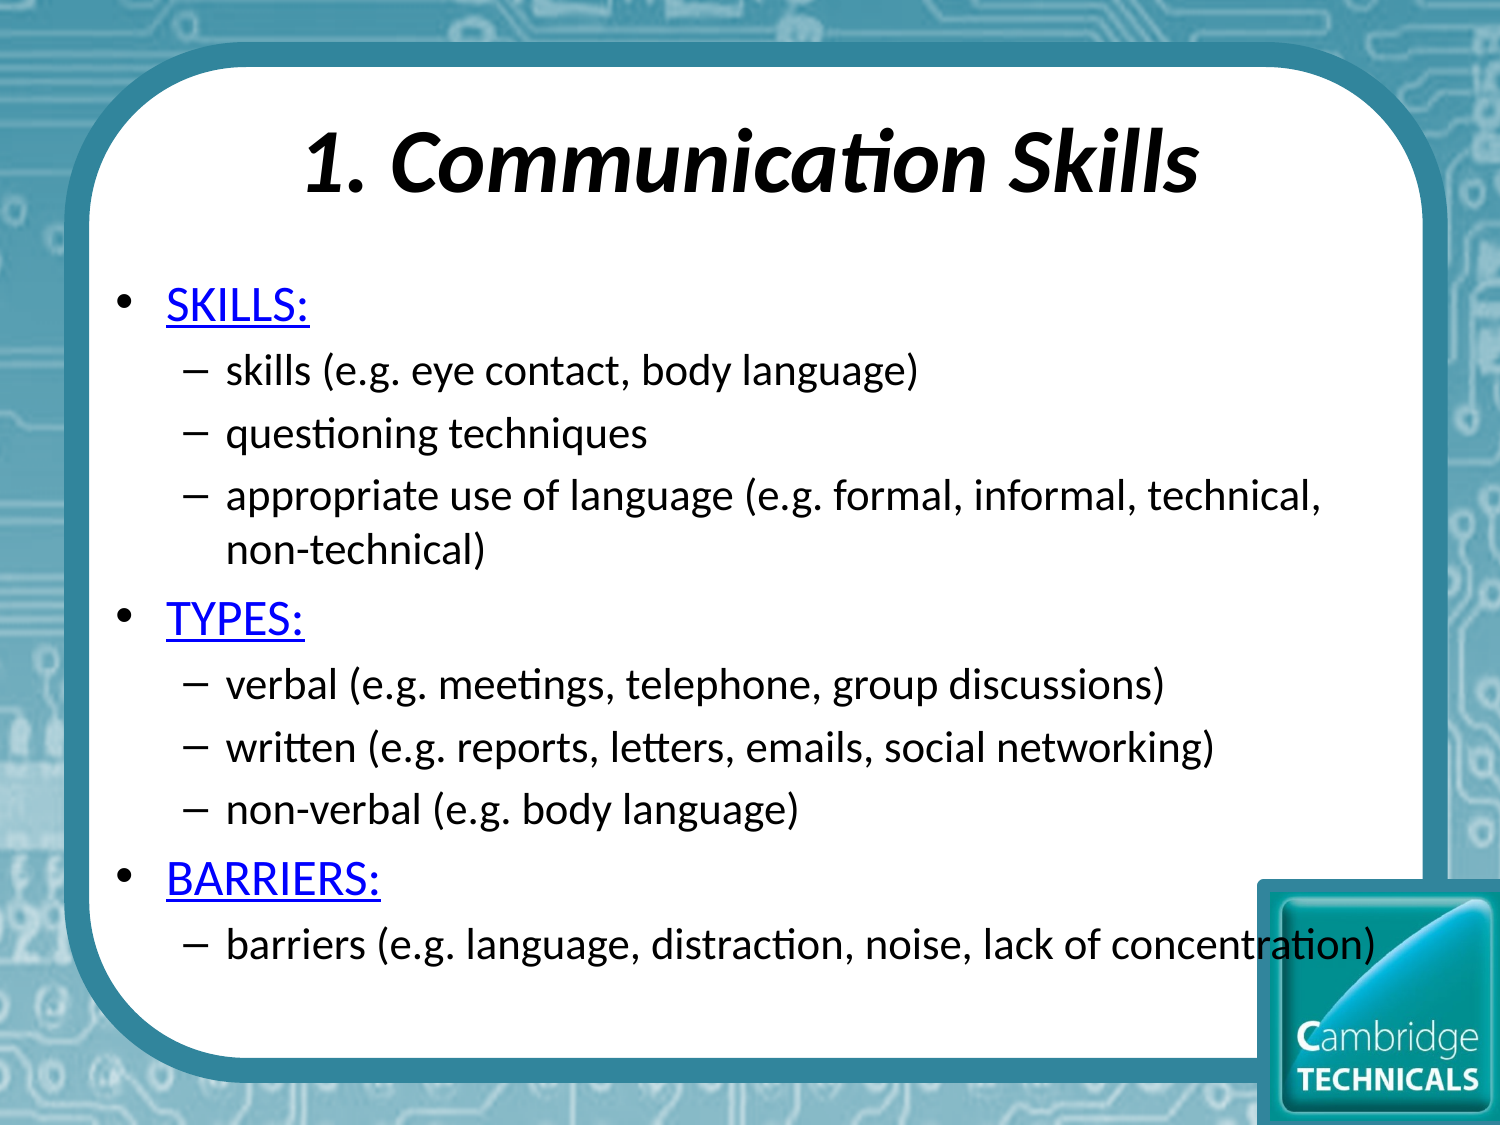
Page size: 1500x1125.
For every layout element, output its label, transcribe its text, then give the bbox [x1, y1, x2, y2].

title 1. Communication Skills [75, 78, 1425, 233]
picture [1270, 892, 1500, 1121]
picture [0, 0, 1500, 1125]
list SKILLS: skills (e.g. eye contact, body language) questioning techniques appropriate use of language (e.g. formal, informal, technical, non-technical) TYPES: verbal (e.g. meetings, telephone, group discussions) written (e.g. reports, letters, emails, social networking) non-verbal (e.g. body language) BARRIERS: barriers (e.g. language, distraction, noise, lack of concentration) [100, 262, 1412, 1005]
